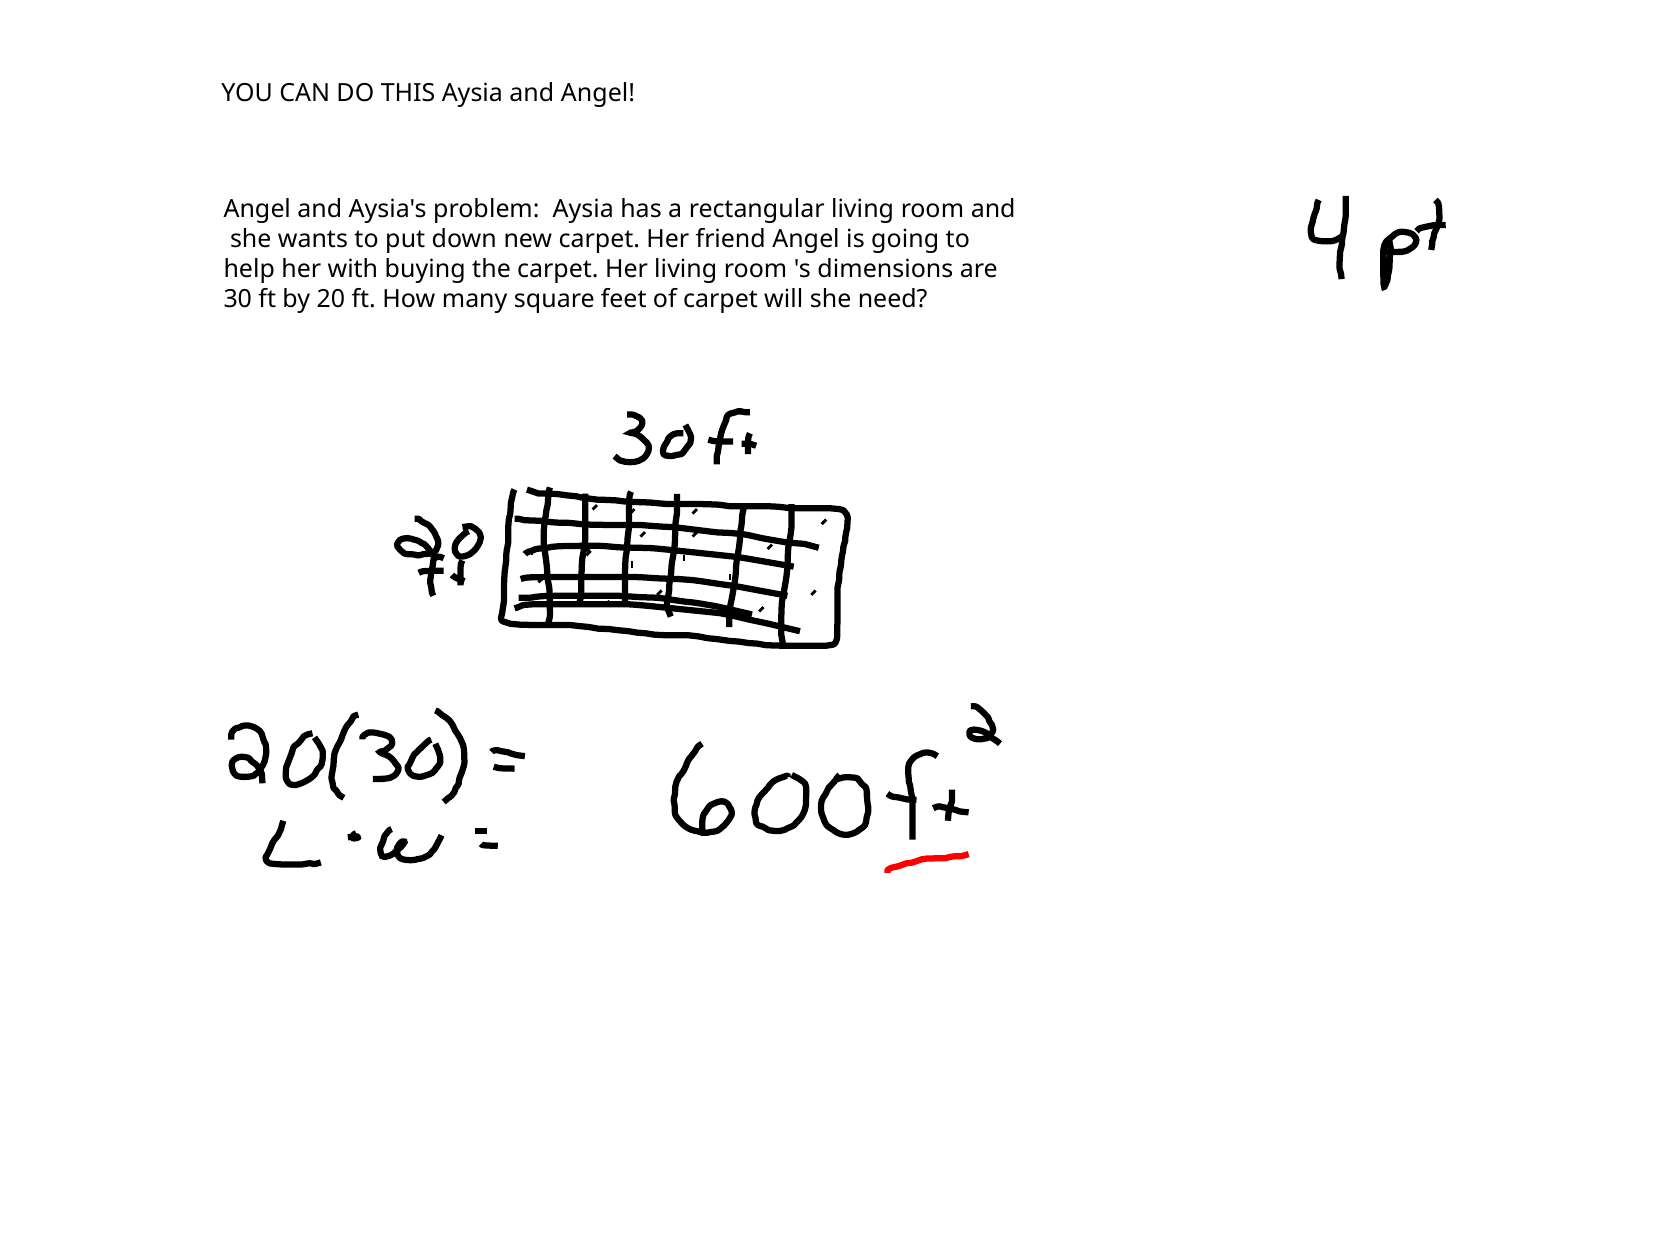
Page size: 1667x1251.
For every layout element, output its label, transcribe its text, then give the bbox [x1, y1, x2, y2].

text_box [397, 518, 418, 557]
text_box [886, 853, 969, 873]
text_box [782, 507, 849, 647]
text_box Angel and Aysia's problem: Aysia has a rectangular living room and she wants to put down new carpet. Her friend Angel is going to help her with buying the carpet. Her living room 's dimensions are 30 ft by 20 ft. How many square feet of carpet will she need? [208, 185, 1250, 320]
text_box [708, 411, 757, 465]
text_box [265, 820, 498, 865]
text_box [418, 487, 825, 646]
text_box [614, 414, 692, 463]
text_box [887, 706, 1000, 840]
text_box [231, 710, 869, 836]
text_box YOU CAN DO THIS Aysia and Angel! [206, 68, 802, 114]
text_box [1310, 195, 1446, 287]
